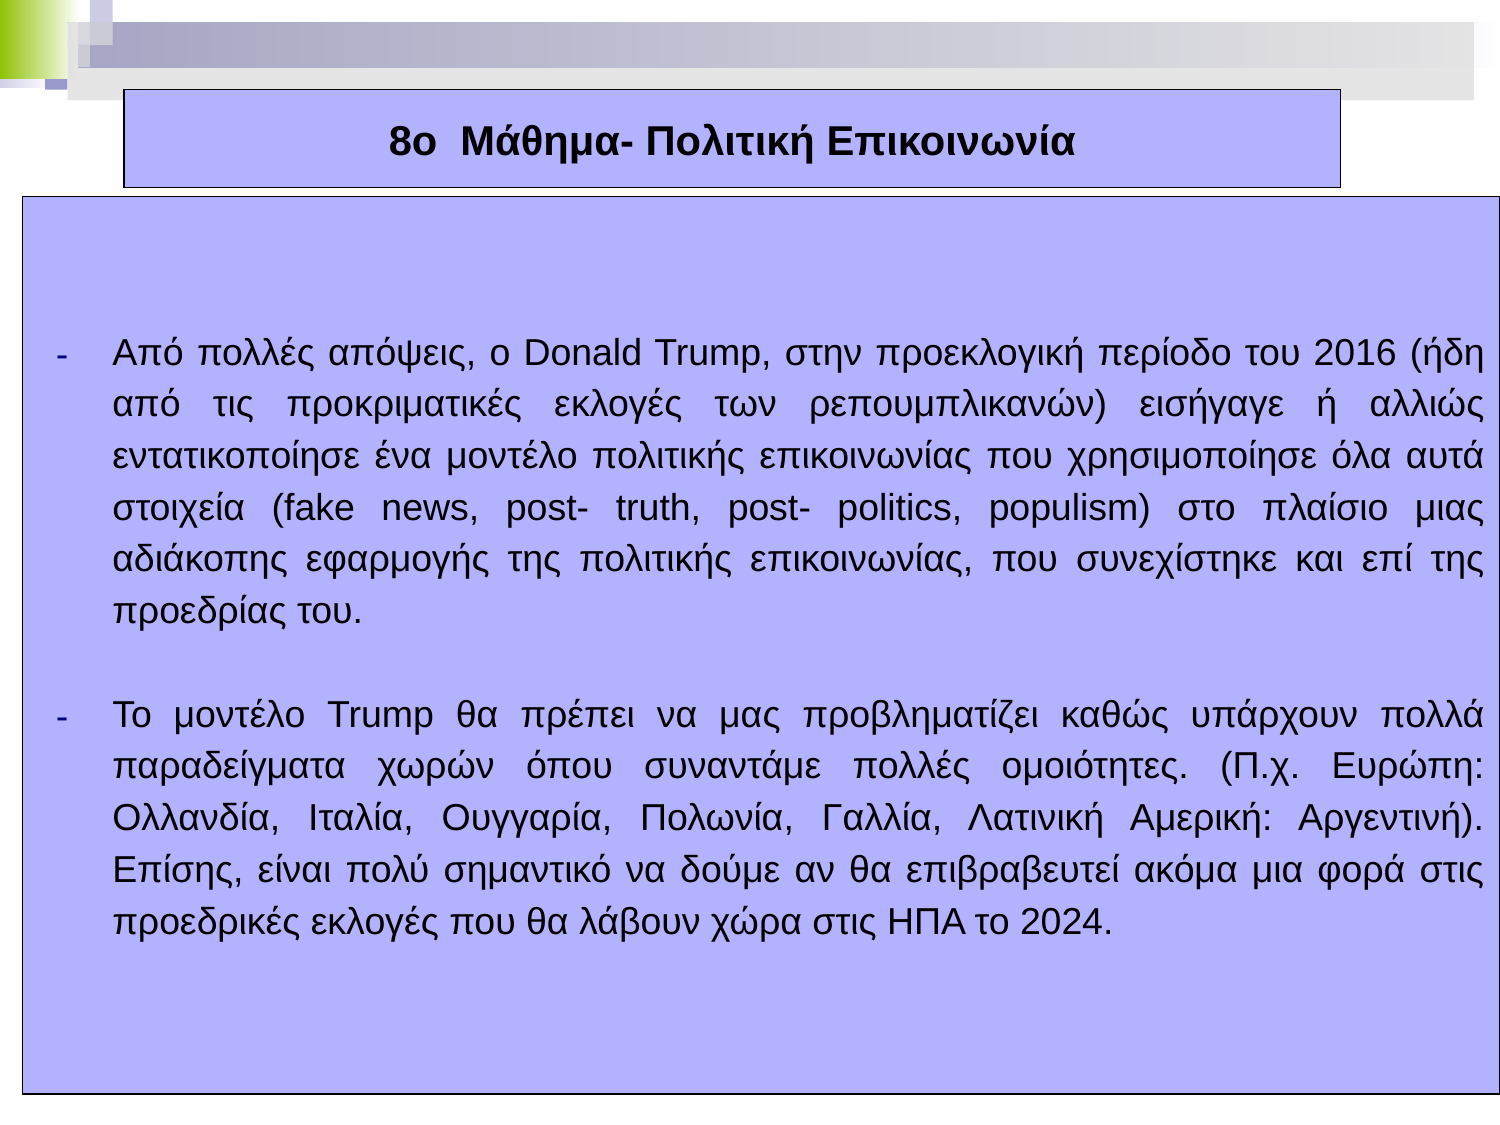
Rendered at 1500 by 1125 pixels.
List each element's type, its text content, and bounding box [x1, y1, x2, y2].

list Από πολλές απόψεις, ο Donald Trump, στην προεκλογική περίοδο του 2016 (ήδη από τις προκριματικές εκλογές των ρεπουμπλικανών) εισήγαγε ή αλλιώς εντατικοποίησε ένα μοντέλο πολιτικής επικοινωνίας που χρησιμοποίησε όλα αυτά στοιχεία (fake news, post- truth, post- politics, populism) στο πλαίσιο μιας αδιάκοπης εφαρμογής της πολιτικής επικοινωνίας, που συνεχίστηκε και επί της προεδρίας του. Το μοντέλο Trump θα πρέπει να μας προβληματίζει καθώς υπάρχουν πολλά παραδείγματα χωρών όπου συναντάμε πολλές ομοιότητες. (Π.χ. Ευρώπη: Ολλανδία, Ιταλία, Ουγγαρία, Πολωνία, Γαλλία, Λατινική Αμερική: Αργεντινή). Επίσης, είναι πολύ σημαντικό να δούμε αν θα επιβραβευτεί ακόμα μια φορά στις προεδρικές εκλογές που θα λάβουν χώρα στις ΗΠΑ το 2024. [22, 196, 1500, 1094]
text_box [0, 0, 1475, 101]
title 8ο Μάθημα- Πολιτική Επικοινωνία [123, 110, 1341, 188]
